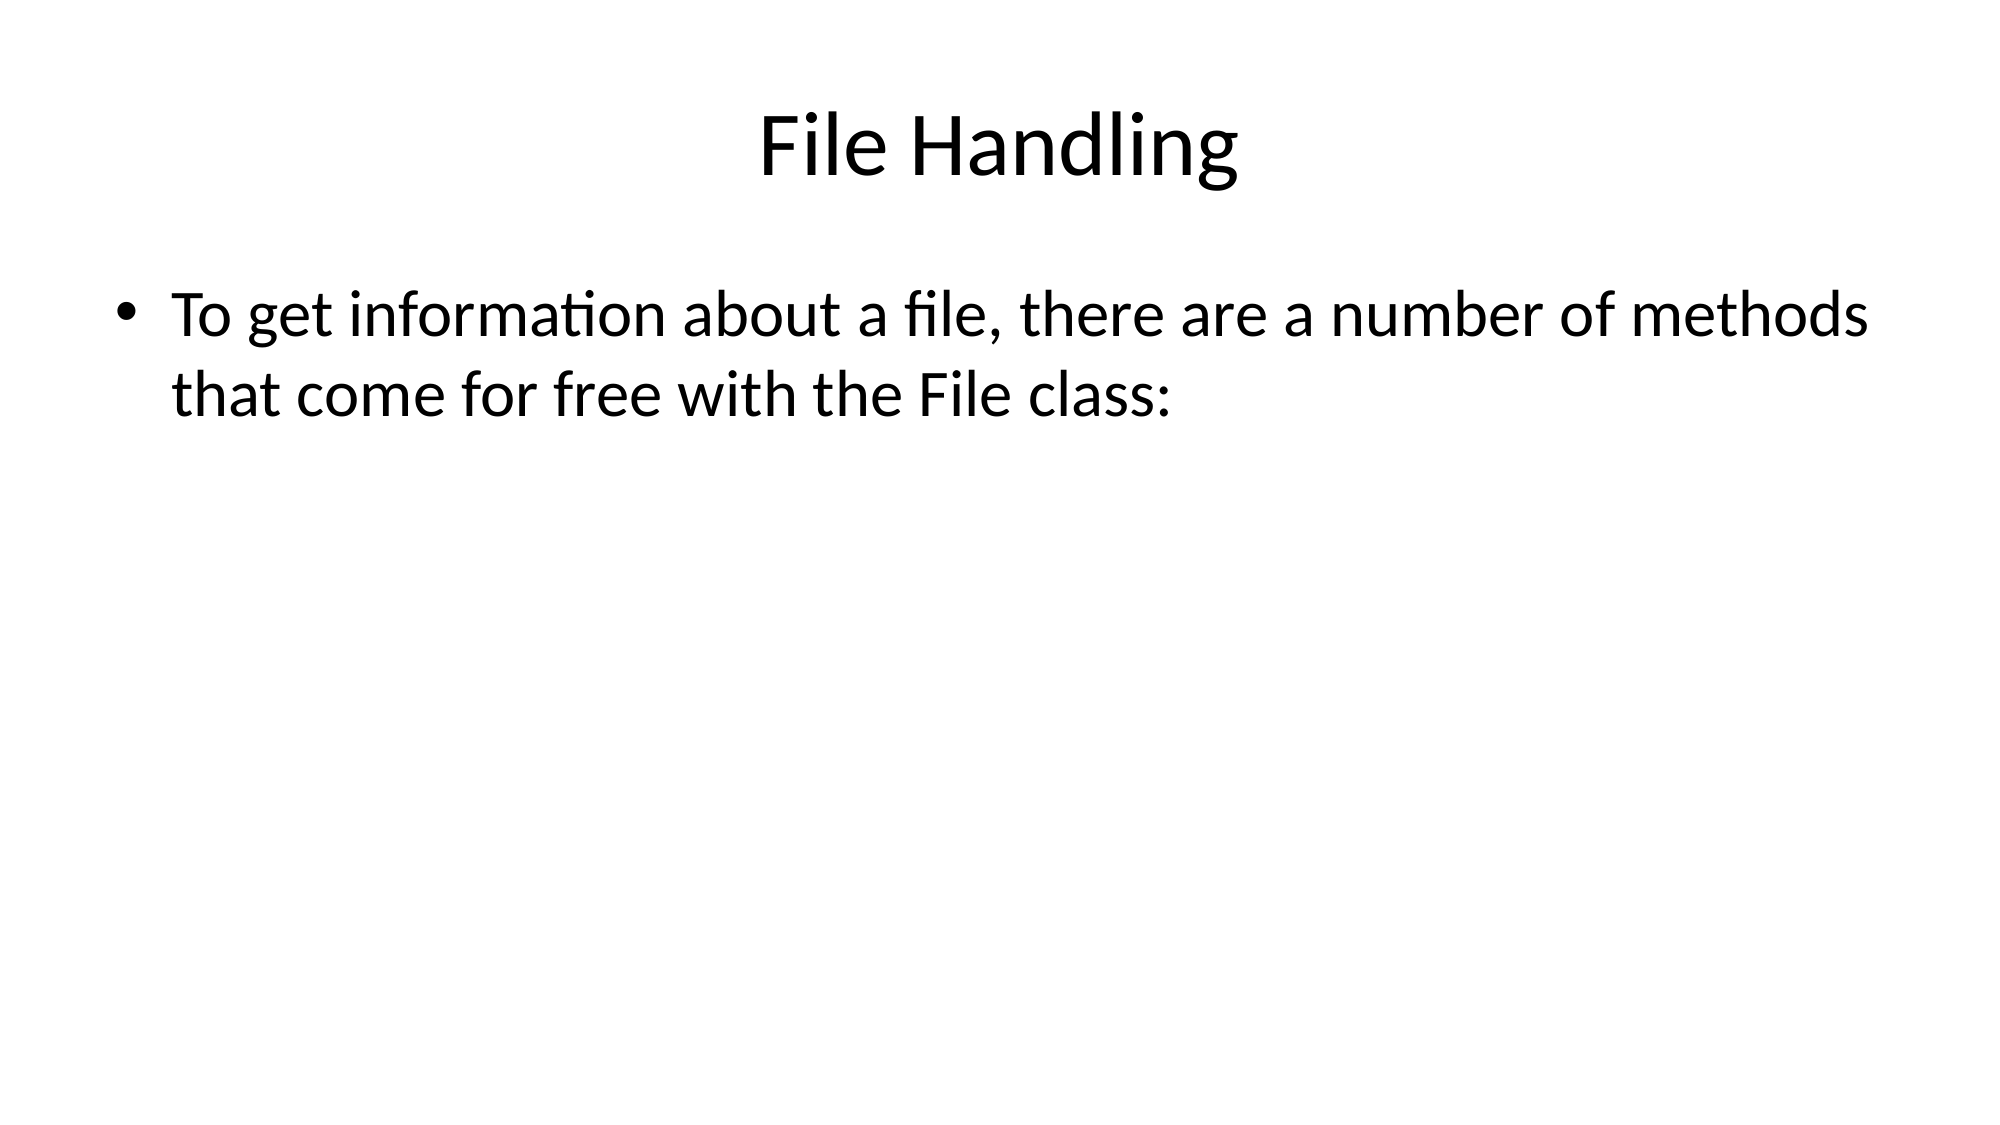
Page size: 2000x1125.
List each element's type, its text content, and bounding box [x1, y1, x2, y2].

list To get information about a file, there are a number of methods that come for free with the File class: [99, 262, 1900, 1005]
title File Handling [99, 45, 1900, 233]
